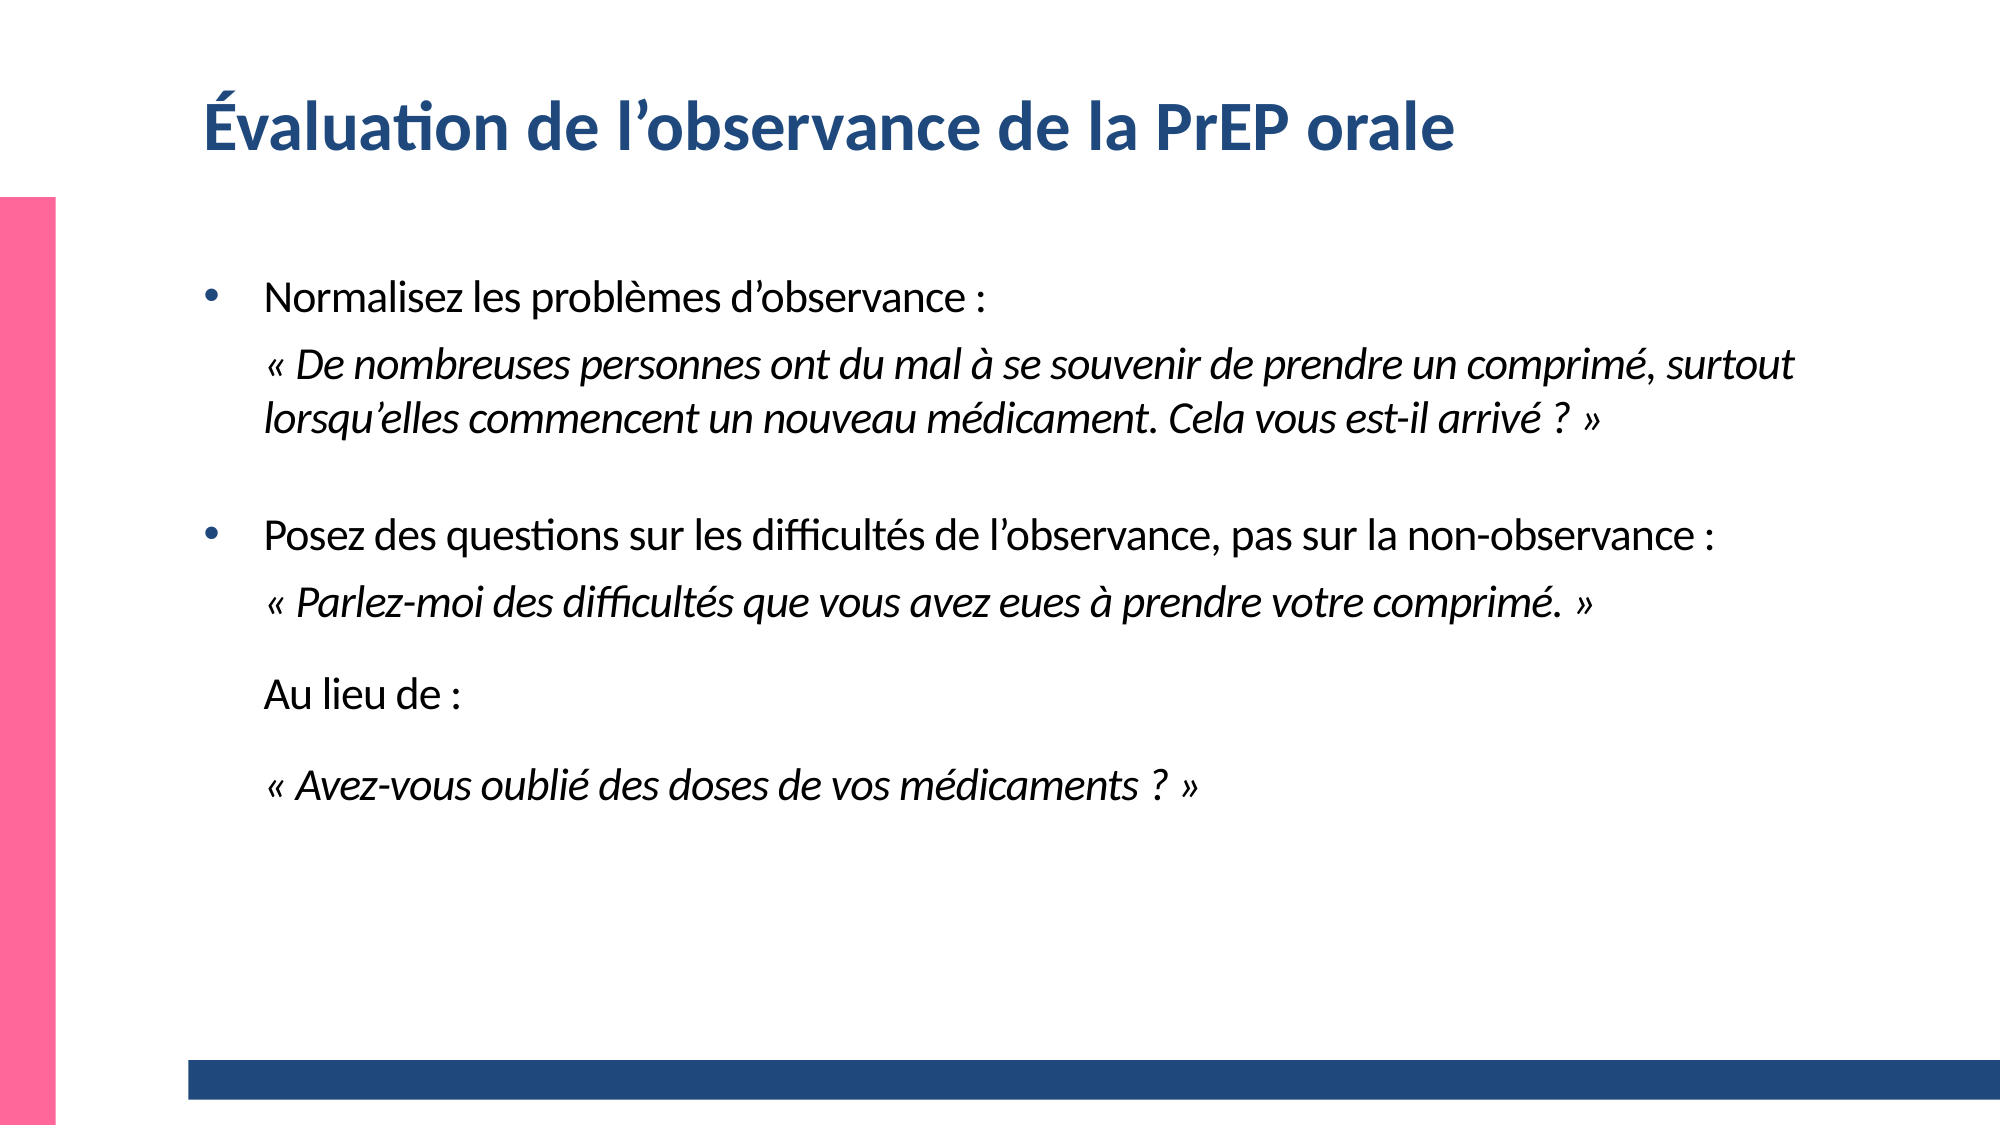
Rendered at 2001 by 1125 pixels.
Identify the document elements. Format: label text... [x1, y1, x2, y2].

list Normalisez les problèmes d’observance : « De nombreuses personnes ont du mal à se souvenir de prendre un comprimé, surtout lorsqu’elles commencent un nouveau médicament. Cela vous est-il arrivé ? » Posez des questions sur les difficultés de l’observance, pas sur la non-observance : « Parlez-moi des difficultés que vous avez eues à prendre votre comprimé. » Au lieu de : « Avez-vous oublié des doses de vos médicaments ? » [188, 260, 1900, 1047]
title Évaluation de l’observance de la PrEP orale [188, 52, 1900, 193]
